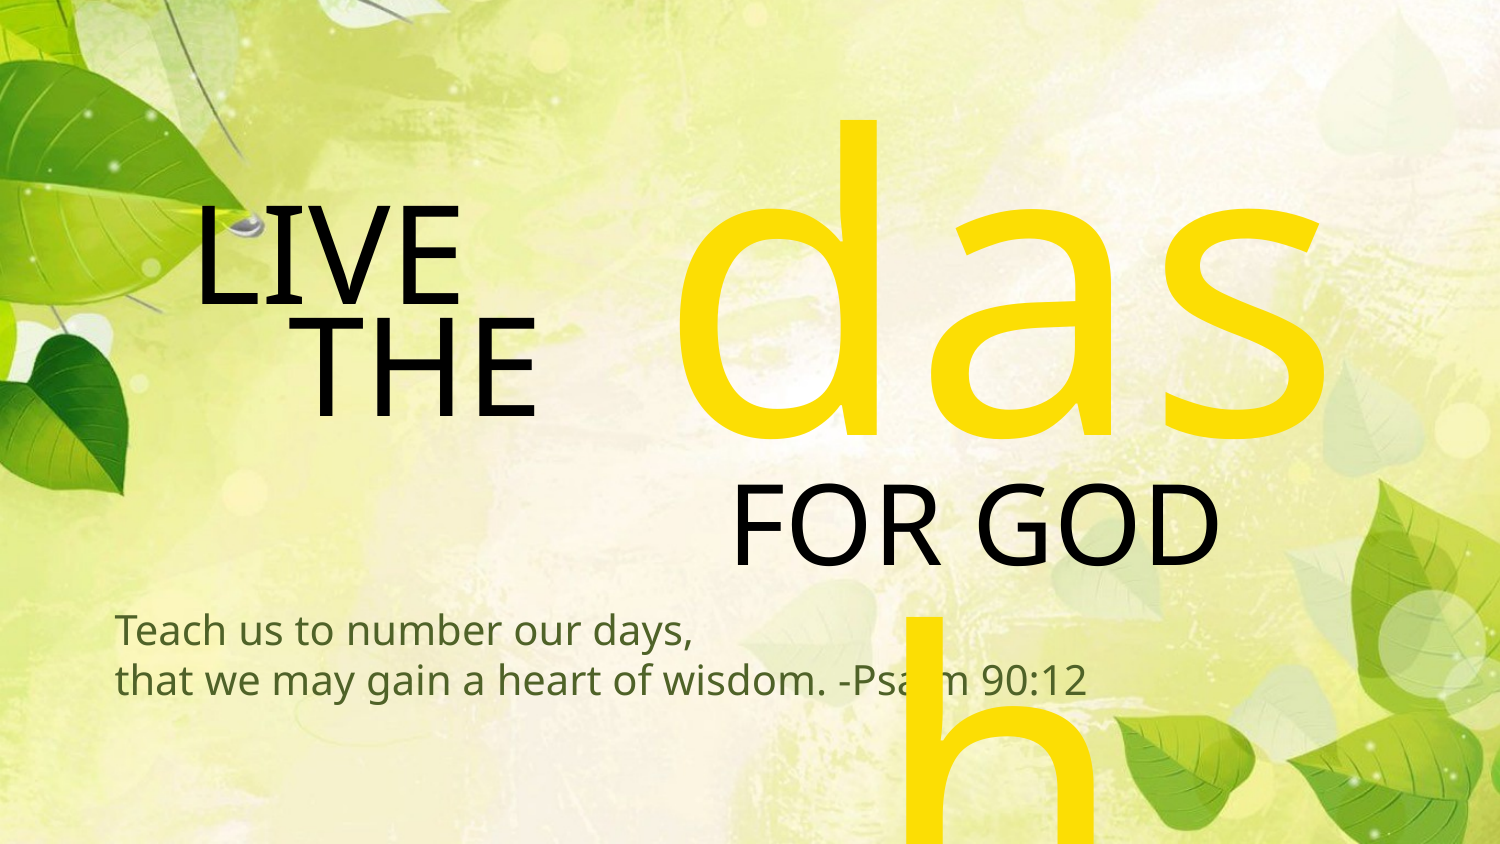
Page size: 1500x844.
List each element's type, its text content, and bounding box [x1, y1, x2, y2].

text_box LIVE [174, 159, 562, 340]
picture [0, 0, 1500, 844]
text_box dash [562, 13, 1438, 844]
text_box Teach us to number our days, that we may gain a heart of wisdom. -Psalm 90:12 [99, 596, 562, 712]
text_box THE [273, 271, 562, 452]
